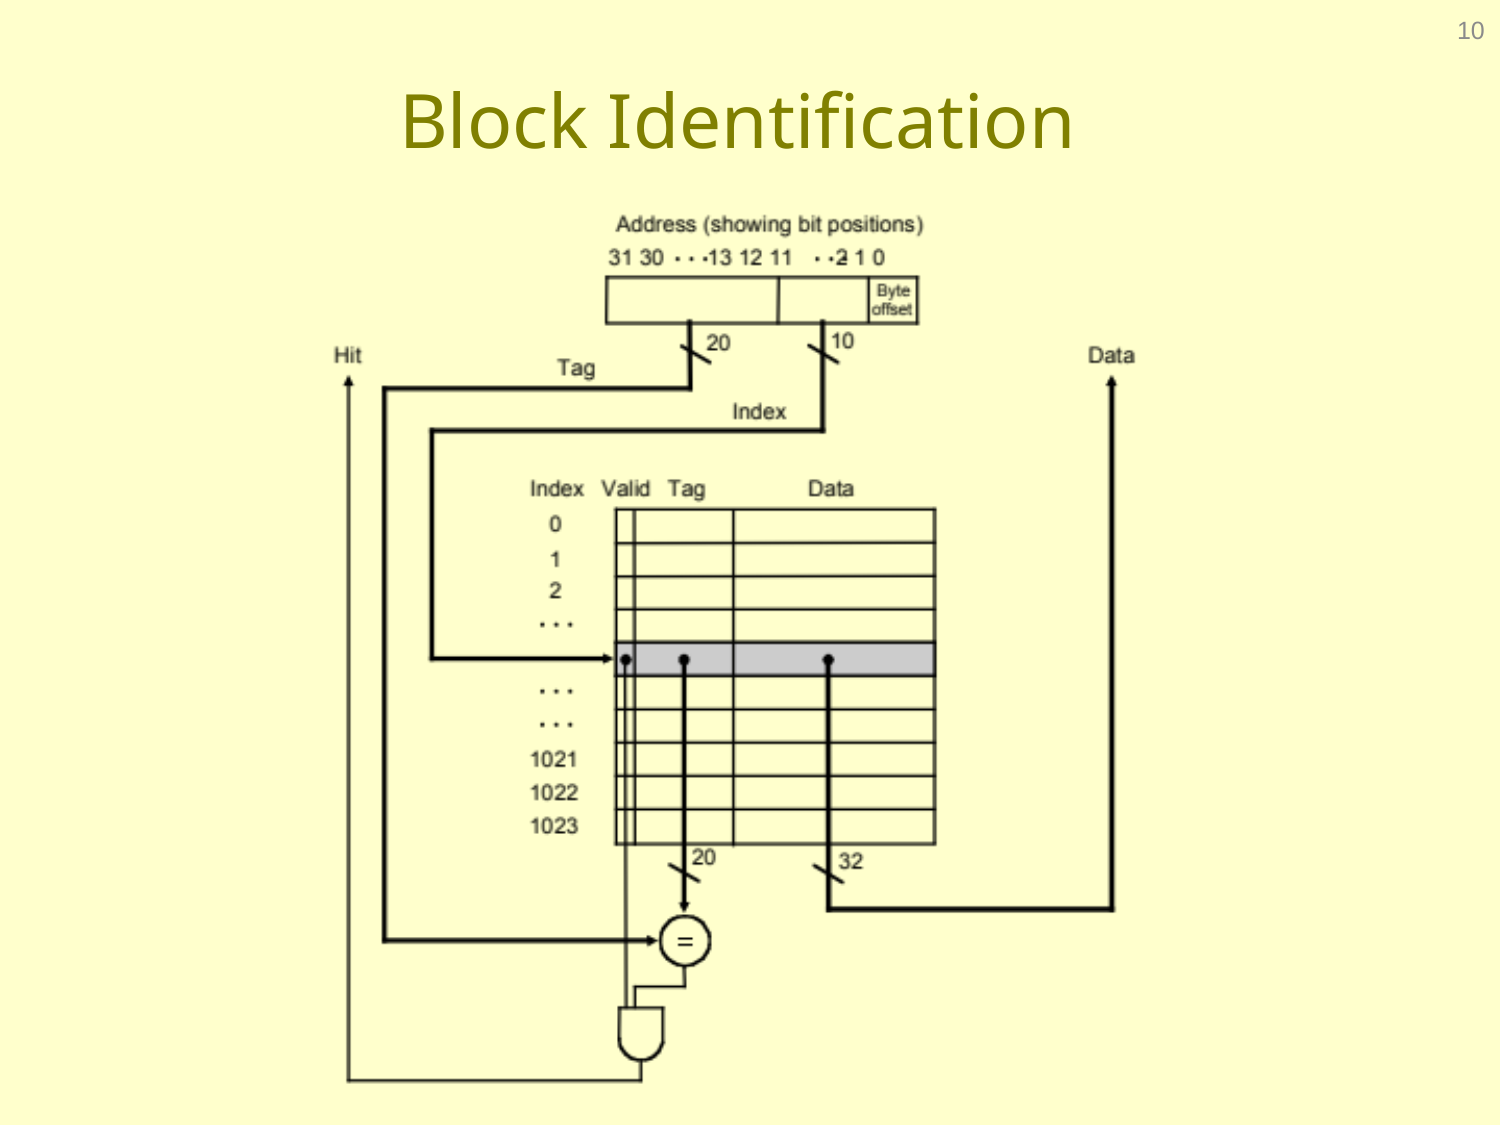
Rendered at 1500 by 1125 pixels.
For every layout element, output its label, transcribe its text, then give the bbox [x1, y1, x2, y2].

slide_number 10 [1149, 0, 1500, 60]
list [324, 201, 1151, 1087]
title Block Identification [87, 24, 1388, 213]
